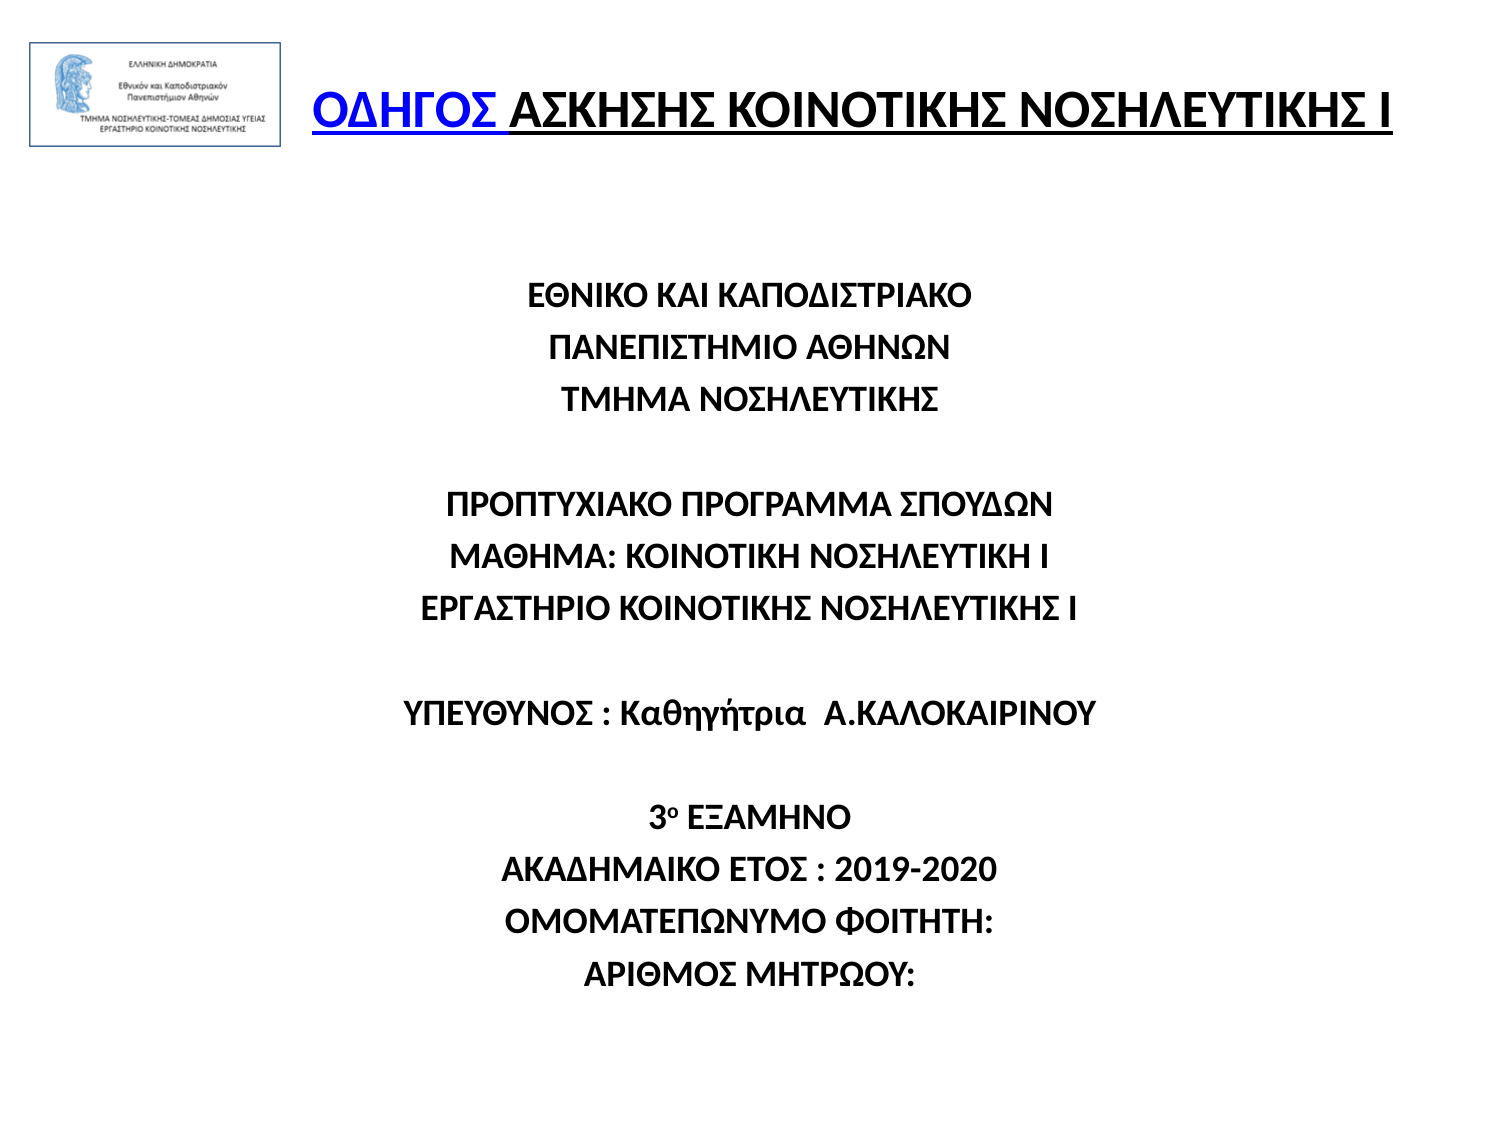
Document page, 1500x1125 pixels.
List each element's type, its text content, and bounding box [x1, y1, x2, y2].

title ΟΔΗΓΟΣ ΑΣΚΗΣΗΣ ΚΟΙΝΟΤΙΚΗΣ ΝΟΣΗΛΕΥΤΙΚΗΣ Ι [280, 45, 1425, 233]
picture [29, 42, 281, 147]
list ΕΘΝΙΚΟ ΚΑΙ ΚΑΠΟΔΙΣΤΡΙΑΚΟ ΠΑΝΕΠΙΣΤΗΜΙΟ ΑΘΗΝΩΝ ΤΜΗΜΑ ΝΟΣΗΛΕΥΤΙΚΗΣ ΠΡΟΠΤΥΧΙΑΚΟ ΠΡΟΓΡΑΜΜΑ ΣΠΟΥΔΩΝ ΜΑΘΗΜΑ: ΚΟΙΝΟΤΙΚΗ ΝΟΣΗΛΕΥΤΙΚΗ Ι ΕΡΓΑΣΤΗΡΙΟ ΚΟΙΝΟΤΙΚΗΣ ΝΟΣΗΛΕΥΤΙΚΗΣ Ι ΥΠΕΥΘΥΝΟΣ : Καθηγήτρια Α.ΚΑΛΟΚΑΙΡΙΝΟΥ 3ο ΕΞΑΜΗΝΟ ΑΚΑΔΗΜΑΙΚΟ ΕΤΟΣ : 2019-2020 ΟΜΟΜΑΤΕΠΩΝΥΜΟ ΦΟΙΤΗΤΗ: ΑΡΙΘΜΟΣ ΜΗΤΡΩΟΥ: [75, 262, 1425, 1005]
